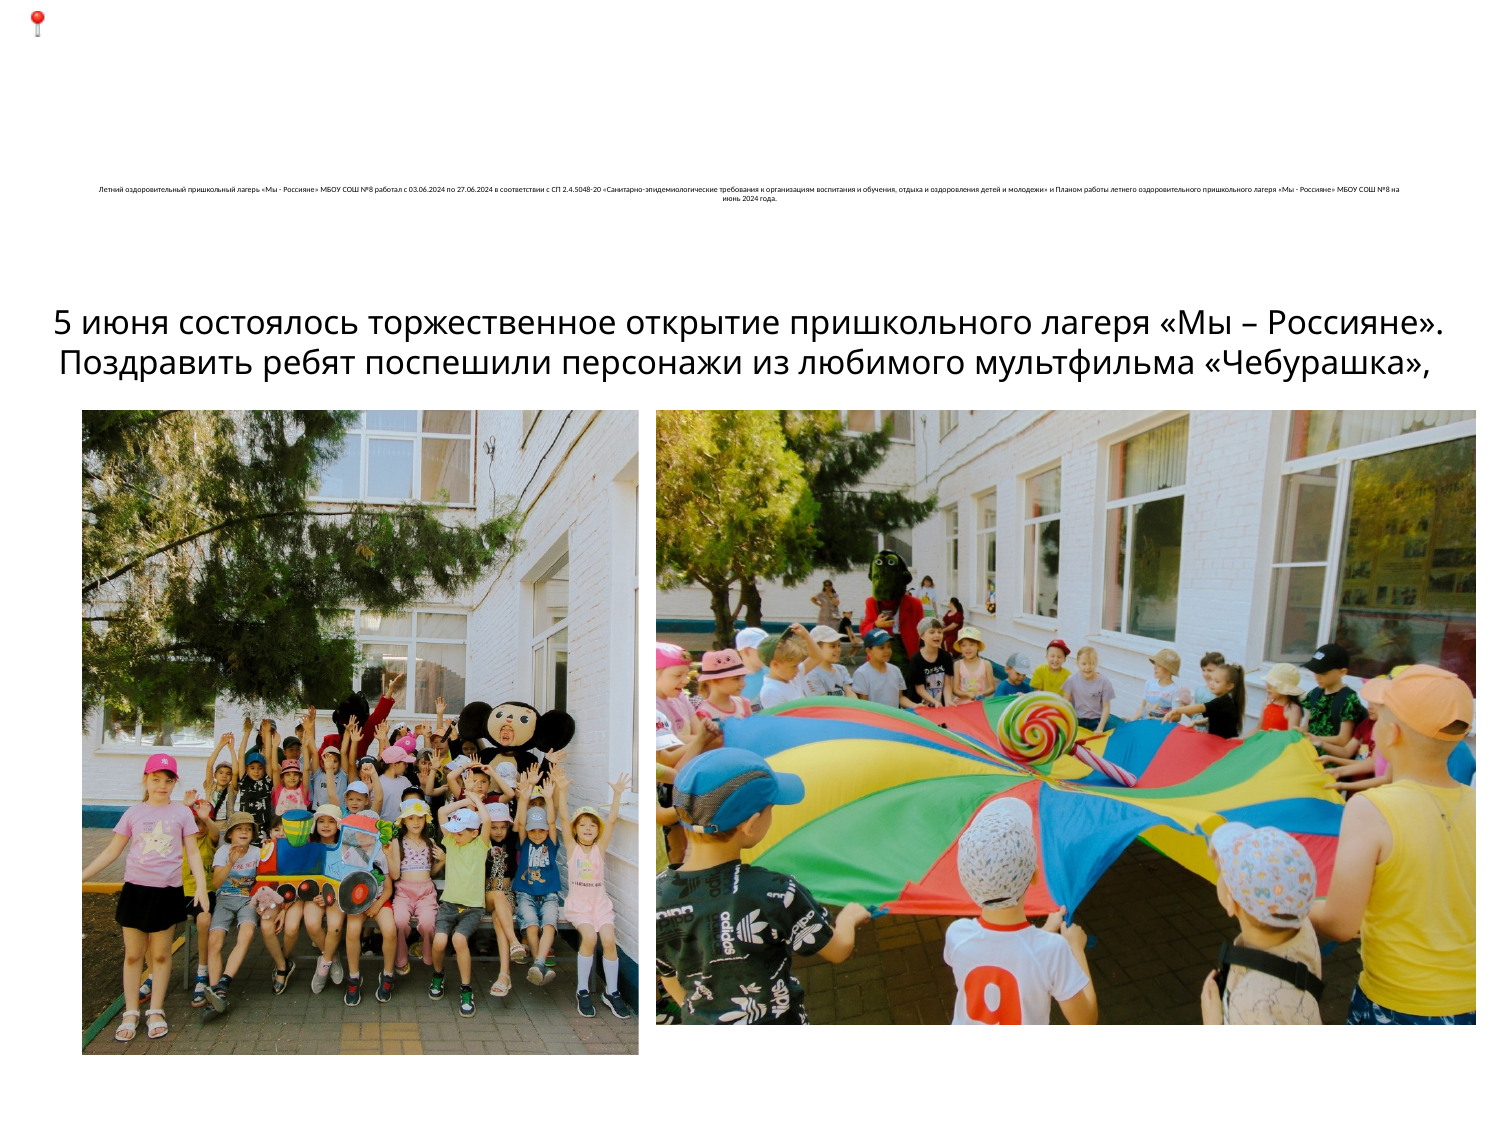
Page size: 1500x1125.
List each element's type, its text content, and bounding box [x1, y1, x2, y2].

picture [81, 409, 639, 1056]
title Летний оздоровительный пришкольный лагерь «Мы - Россияне» МБОУ СОШ №8 работал с 03.06.2024 по 27.06.2024 в соответствии с СП 2.4.5048-20 «Санитарно-эпидемиологические требования к организациям воспитания и обучения, отдыха и оздоровления детей и молодежи» и Планом работы летнего оздоровительного пришкольного лагеря «Мы - Россияне» МБОУ СОШ №8 на июнь 2024 года. [75, 175, 1425, 233]
picture [655, 409, 1476, 1025]
text_box 5 июня состоялось торжественное открытие пришкольного лагеря «Мы – Россияне». Поздравить ребят поспешили персонажи из любимого мультфильма «Чебурашка», [0, 293, 1500, 389]
picture [25, 10, 51, 37]
